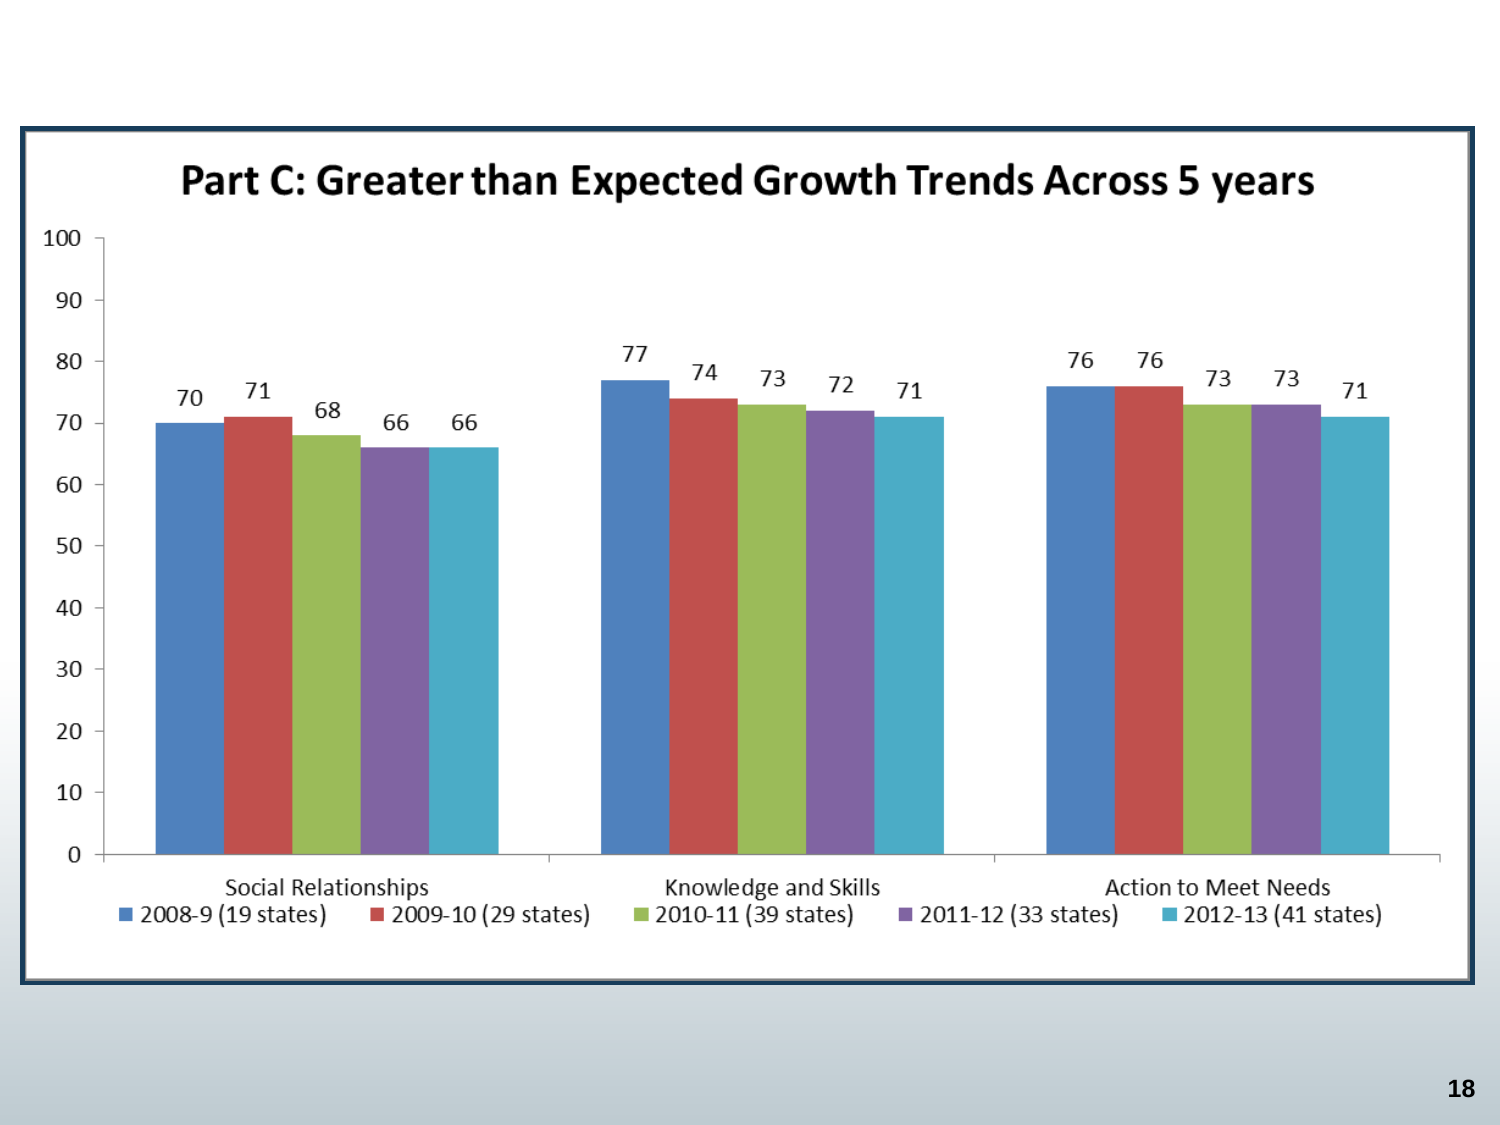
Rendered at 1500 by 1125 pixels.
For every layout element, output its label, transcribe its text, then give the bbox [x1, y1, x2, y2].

picture [0, 0, 1500, 1125]
slide_number 18 [1432, 1065, 1500, 1125]
